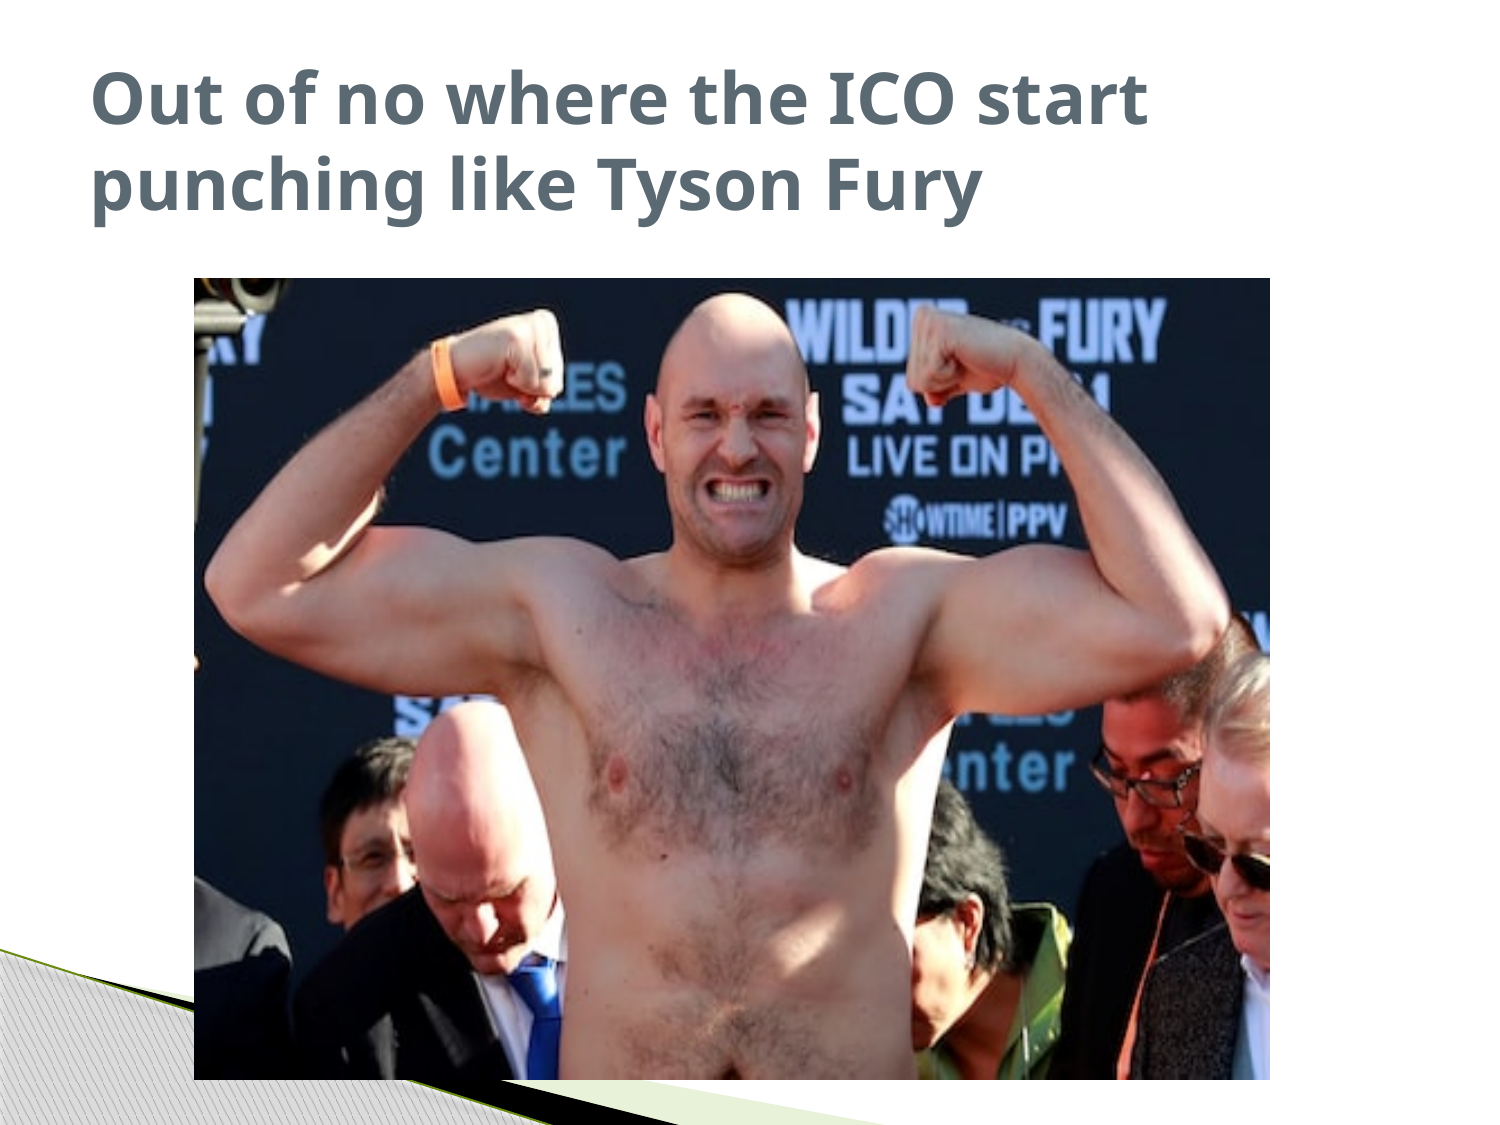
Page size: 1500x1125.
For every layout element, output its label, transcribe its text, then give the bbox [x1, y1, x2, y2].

title Out of no where the ICO start punching like Tyson Fury [75, 45, 1425, 233]
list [194, 278, 1270, 1081]
